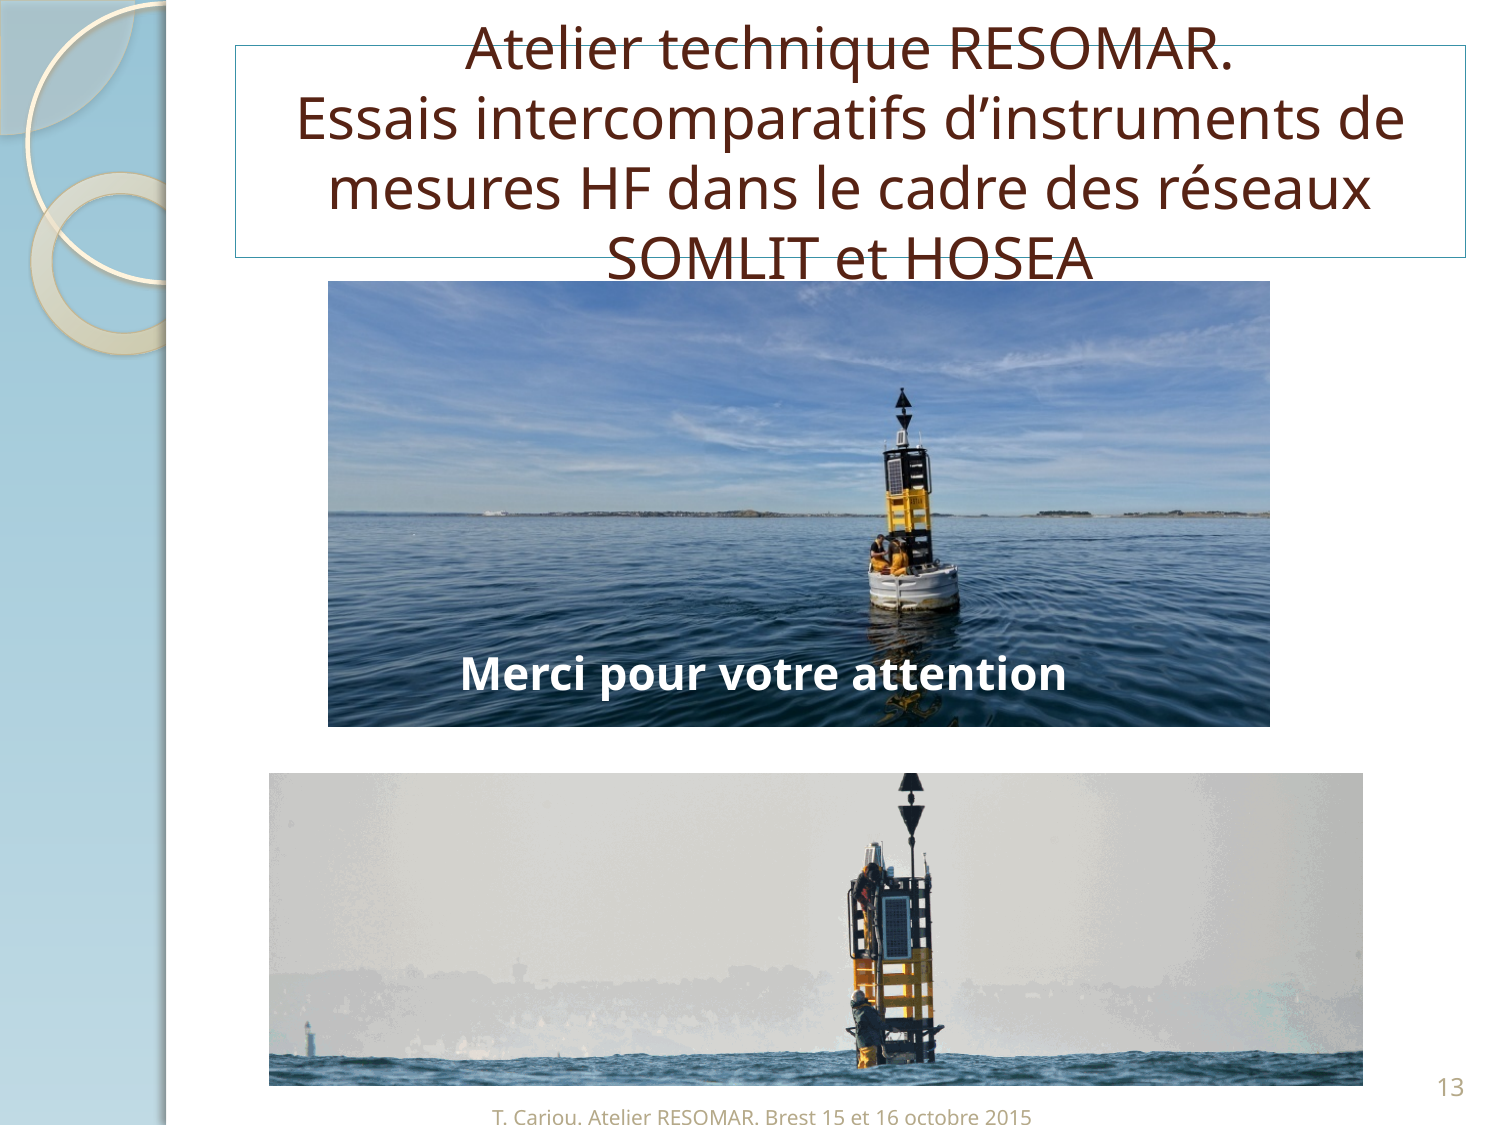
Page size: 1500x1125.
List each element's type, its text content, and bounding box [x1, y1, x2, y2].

title Atelier technique RESOMAR. Essais intercomparatifs d’instruments de mesures HF dans le cadre des réseaux SOMLIT et HOSEA [235, 45, 1466, 258]
slide_number 13 [1413, 1034, 1488, 1113]
picture [327, 280, 1271, 727]
list Merci pour votre attention [234, 246, 1465, 1034]
footer T. Cariou. Atelier RESOMAR. Brest 15 et 16 octobre 2015 [477, 1098, 1079, 1125]
picture [269, 773, 1363, 1087]
